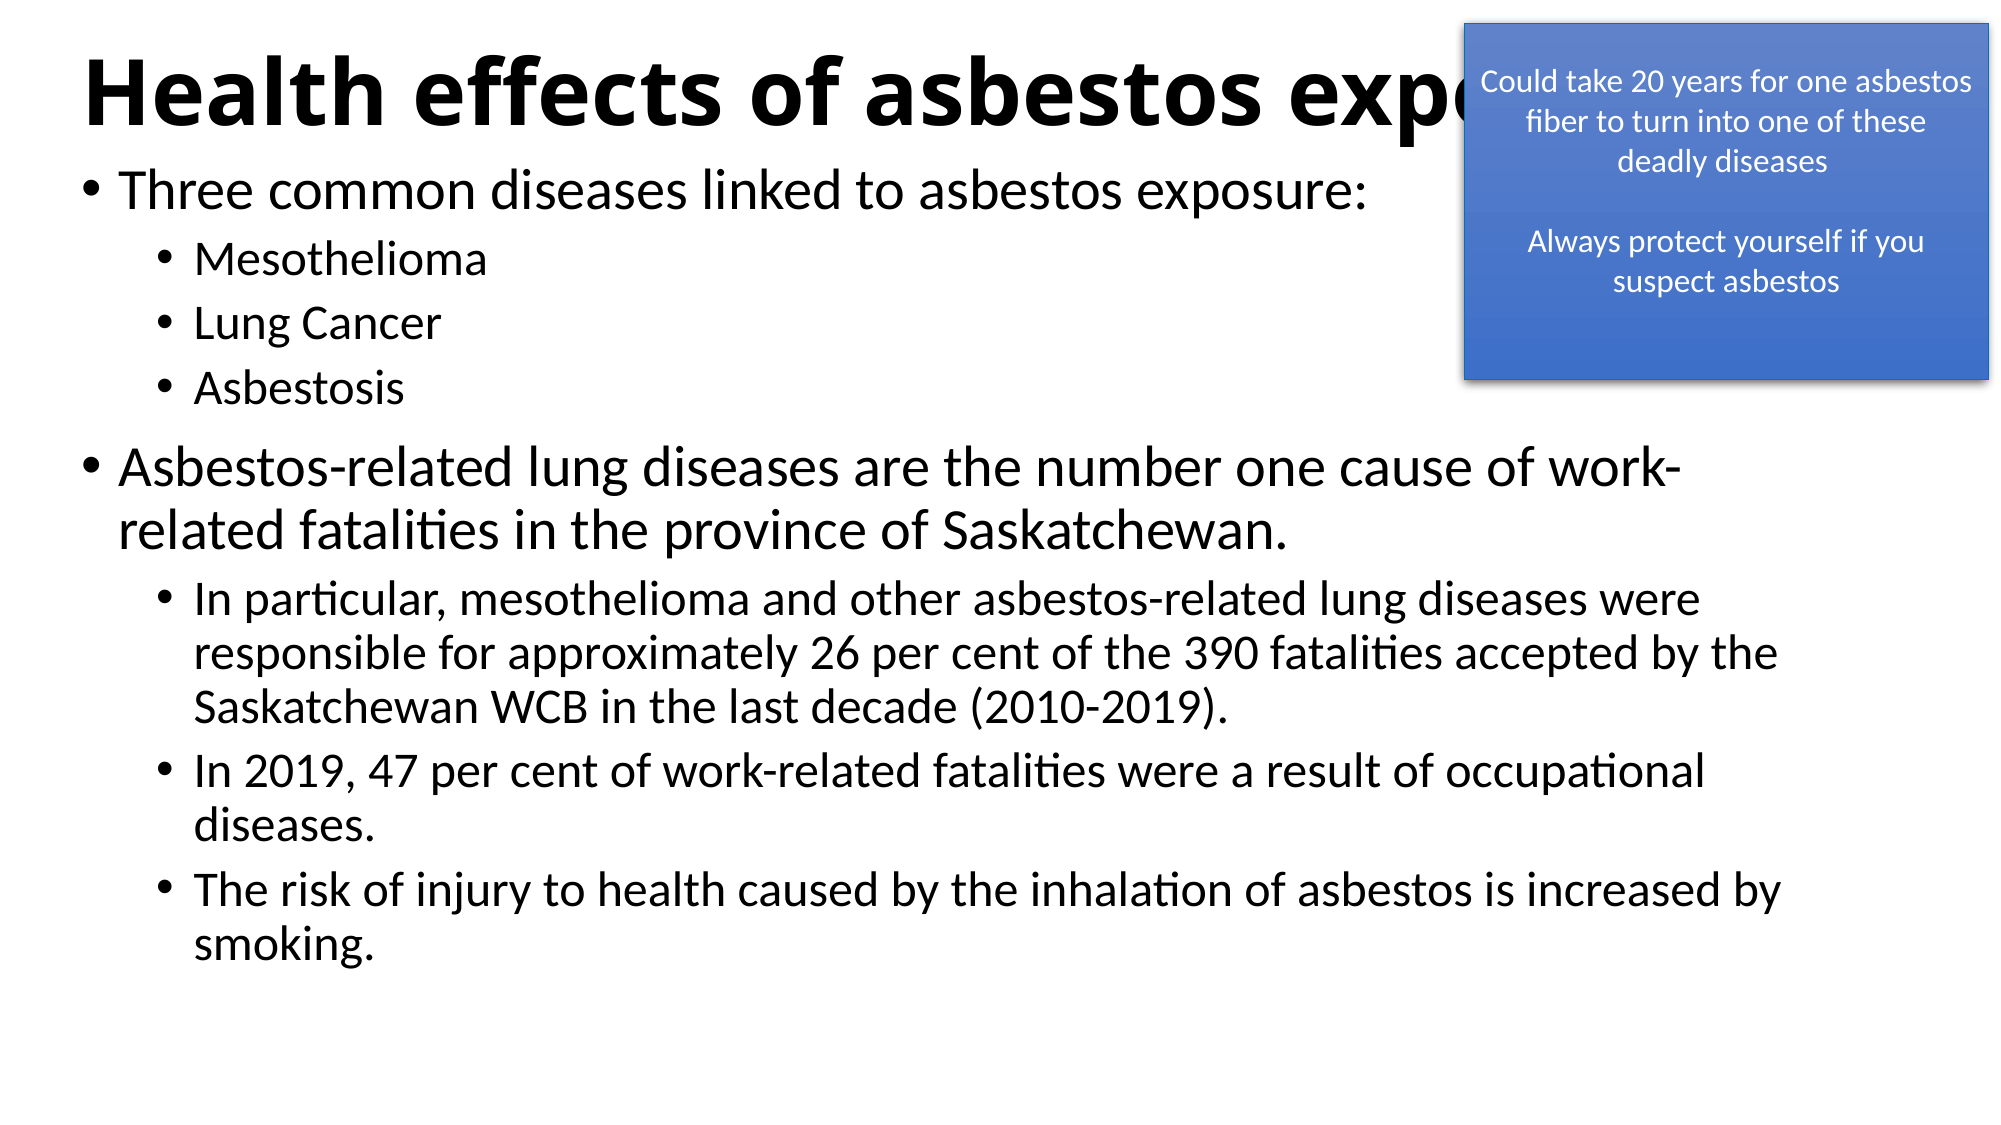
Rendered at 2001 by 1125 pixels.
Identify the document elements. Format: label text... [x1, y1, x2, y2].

text_box Could take 20 years for one asbestos fiber to turn into one of these deadly diseases Always protect yourself if you suspect asbestos [1464, 23, 1989, 380]
title Health effects of asbestos exposure [66, 23, 1459, 151]
list Three common diseases linked to asbestos exposure: Mesothelioma Lung Cancer Asbestosis Asbestos-related lung diseases are the number one cause of work-related fatalities in the province of Saskatchewan. In particular, mesothelioma and other asbestos-related lung diseases were responsible for approximately 26 per cent of the 390 fatalities accepted by the Saskatchewan WCB in the last decade (2010-2019). In 2019, 47 per cent of work-related fatalities were a result of occupational diseases. The risk of injury to health caused by the inhalation of asbestos is increased by smoking. [66, 151, 1863, 1014]
